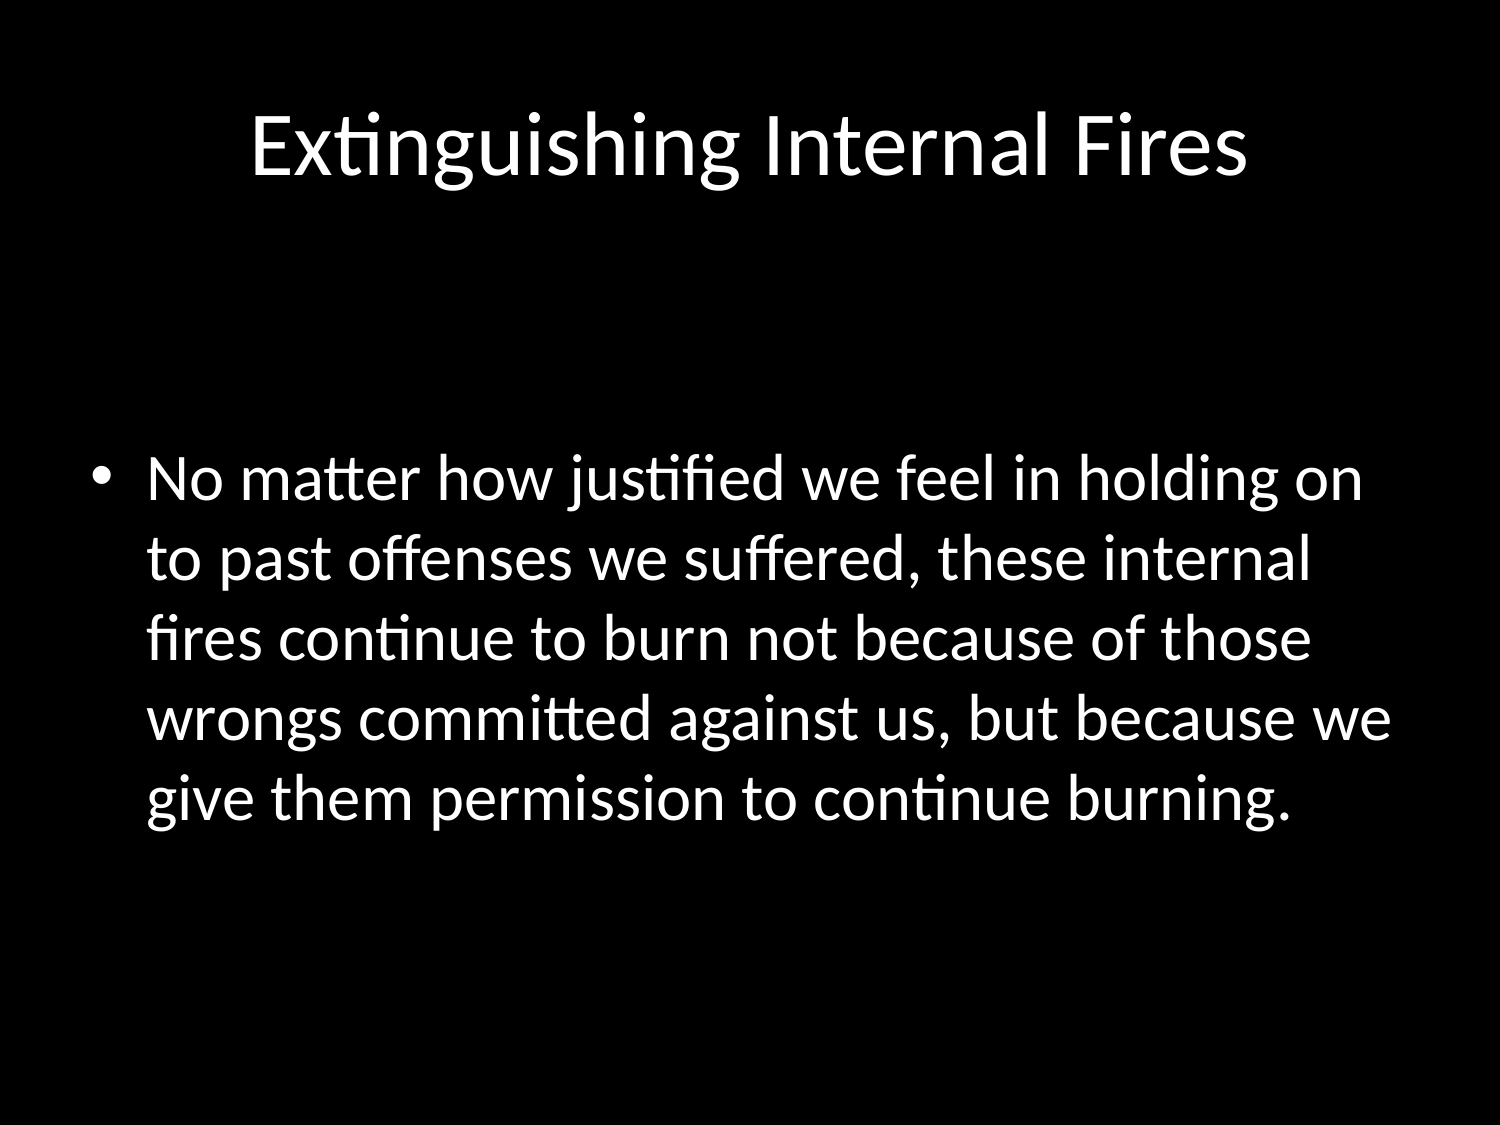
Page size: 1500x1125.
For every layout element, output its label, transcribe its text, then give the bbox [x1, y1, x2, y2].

list No matter how justified we feel in holding on to past offenses we suffered, these internal fires continue to burn not because of those wrongs committed against us, but because we give them permission to continue burning. [75, 262, 1425, 1005]
title Extinguishing Internal Fires [75, 45, 1425, 233]
